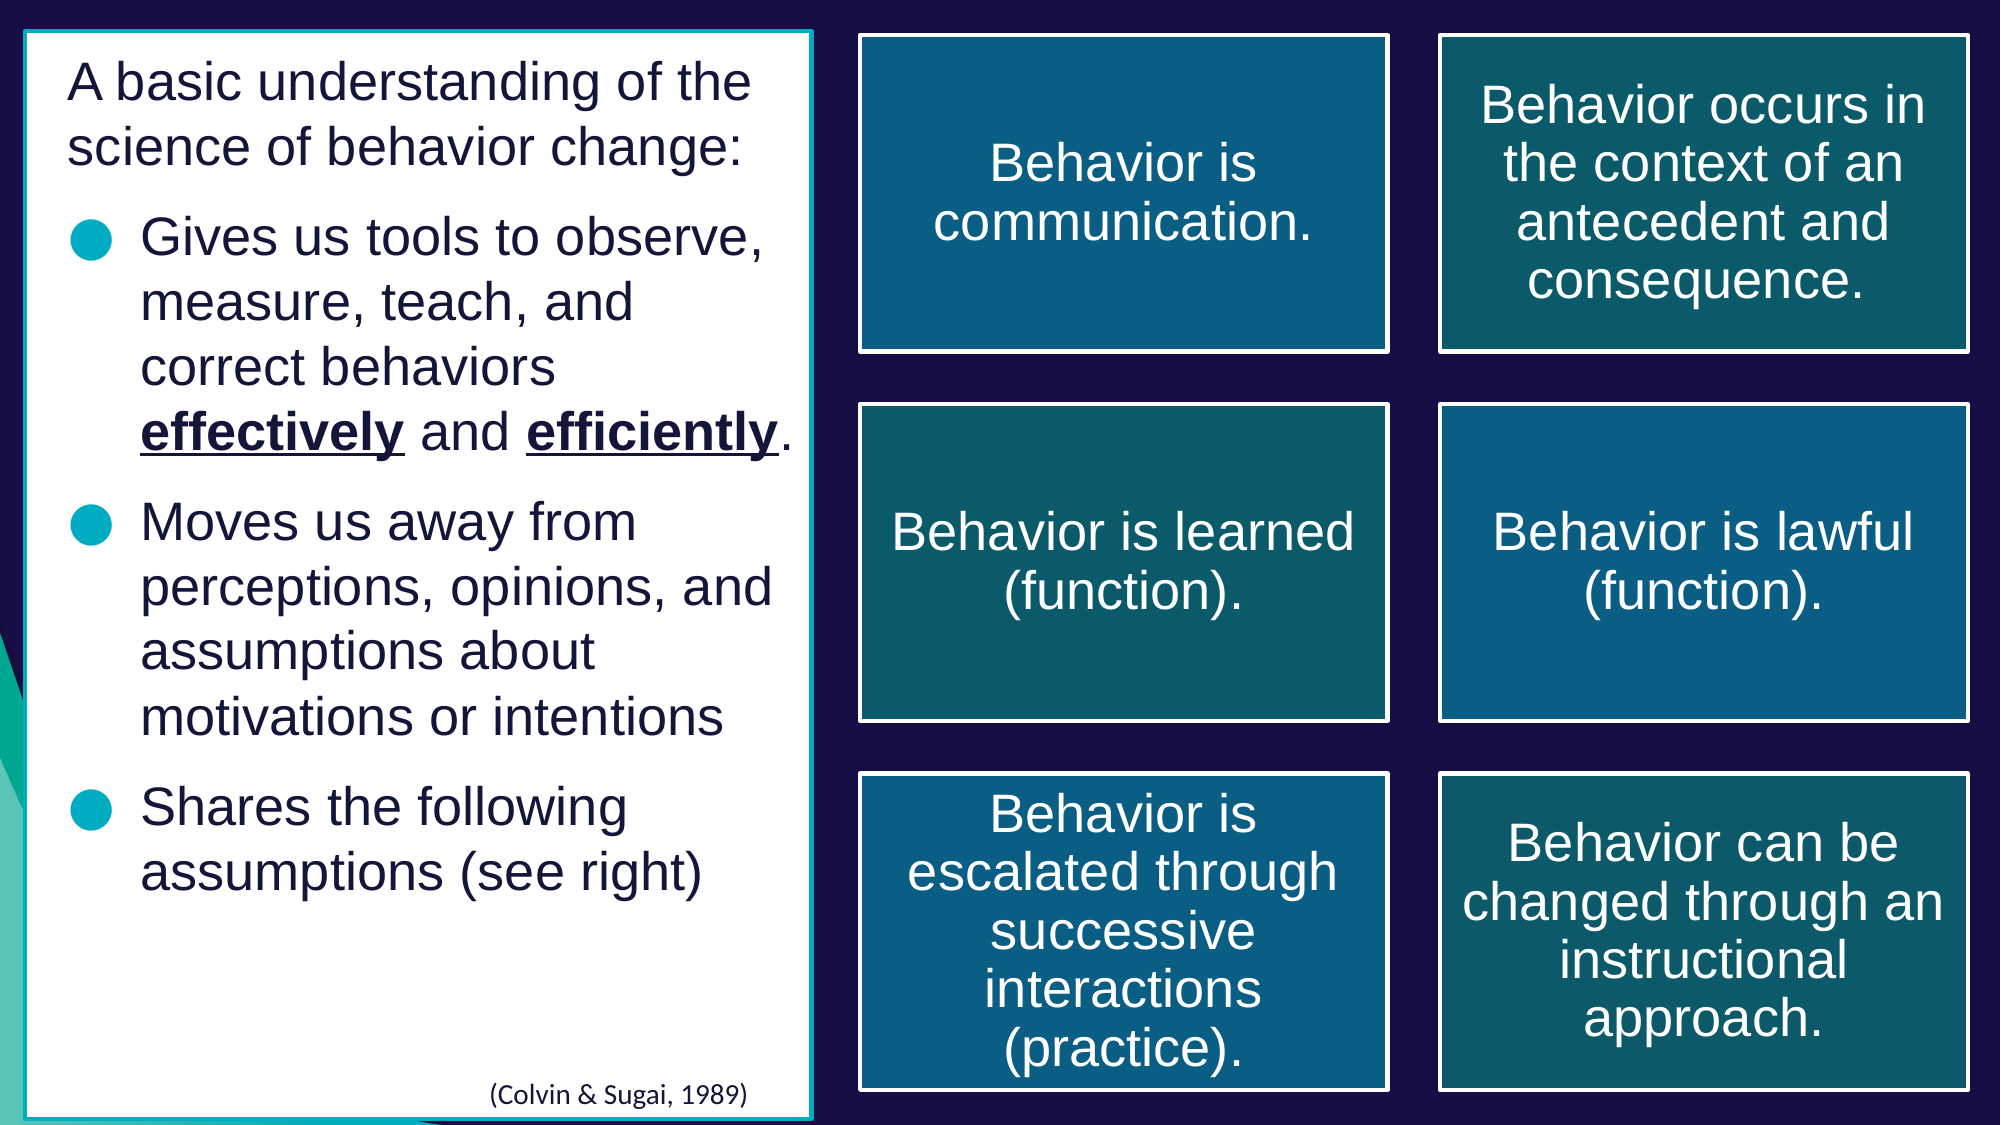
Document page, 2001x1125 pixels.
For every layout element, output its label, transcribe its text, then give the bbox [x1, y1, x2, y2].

text_box (Colvin & Sugai, 1989) [425, 1068, 763, 1119]
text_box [859, 30, 1969, 1094]
list A basic understanding of the science of behavior change: Gives us tools to observe, measure, teach, and correct behaviors effectively and efficiently. Moves us away from perceptions, opinions, and assumptions about motivations or intentions Shares the following assumptions (see right) [23, 29, 814, 1121]
